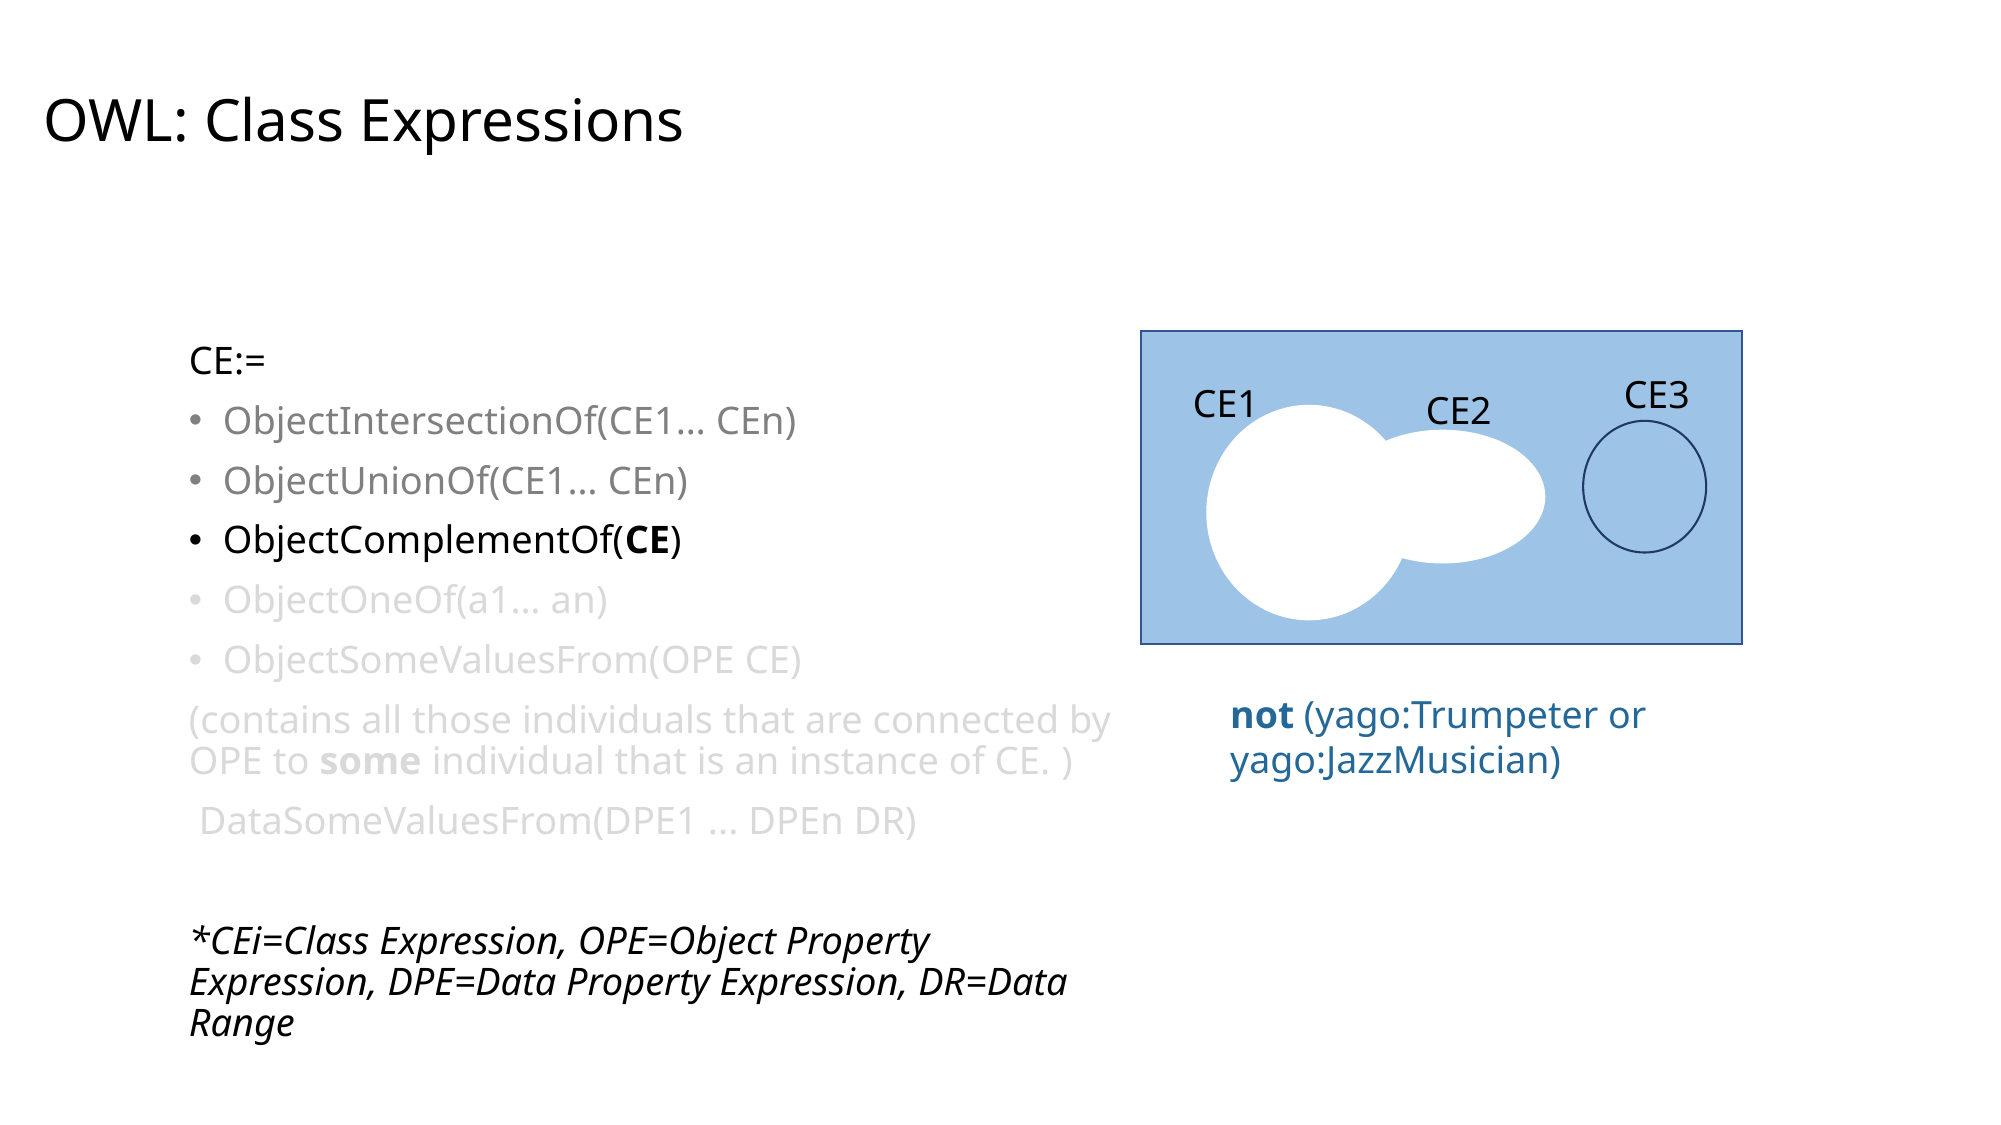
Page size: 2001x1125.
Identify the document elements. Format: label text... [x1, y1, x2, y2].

text_box CE1 [1178, 372, 1283, 432]
list CE:= ObjectIntersectionOf(CE1… CEn) ObjectUnionOf(CE1… CEn) ObjectComplementOf(CE) ObjectOneOf(a1… an) ObjectSomeValuesFrom(OPE CE) (contains all those individuals that are connected by OPE to some individual that is an instance of CE. ) DataSomeValuesFrom(DPE1 ... DPEn DR) *CEi=Class Expression, OPE=Object Property Expression, DPE=Data Property Expression, DR=Data Range [173, 309, 1139, 1077]
text_box [1582, 423, 1708, 554]
text_box not (yago:Trumpeter or yago:JazzMusician) [1215, 683, 1716, 789]
text_box [1206, 404, 1412, 621]
text_box [1140, 330, 1743, 645]
title OWL: Class Expressions [28, 38, 1653, 208]
text_box [1386, 432, 1546, 564]
text_box CE2 [1411, 379, 1518, 440]
text_box CE3 [1608, 363, 1716, 423]
